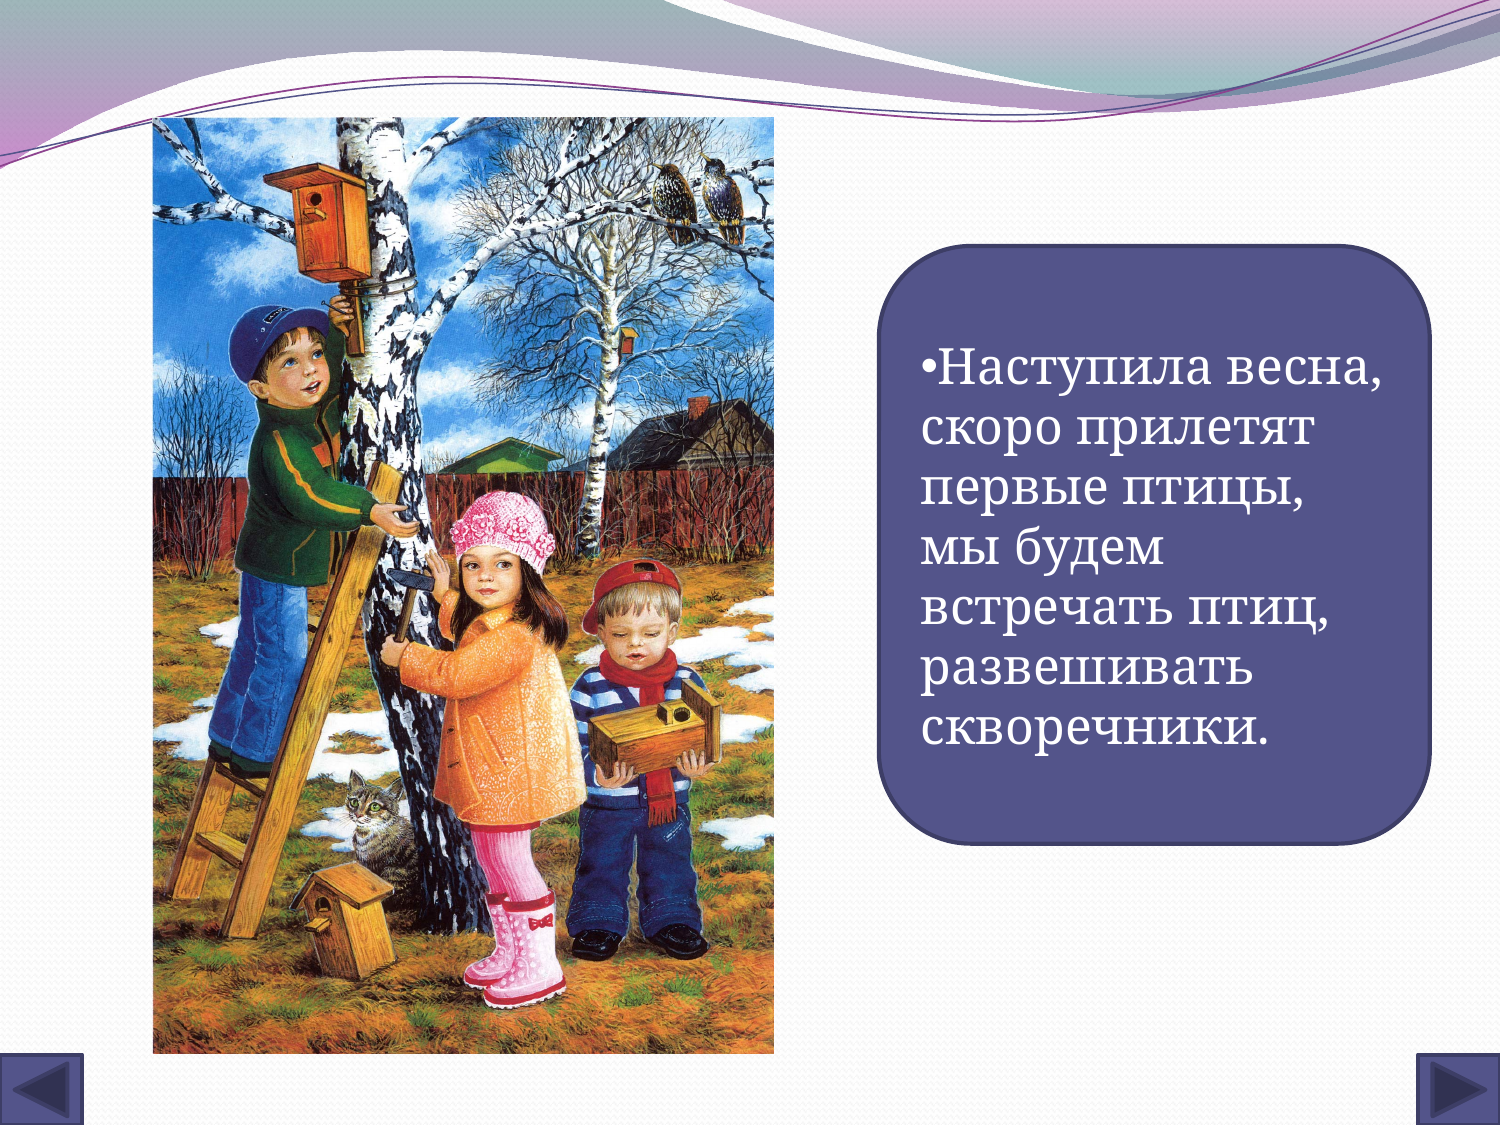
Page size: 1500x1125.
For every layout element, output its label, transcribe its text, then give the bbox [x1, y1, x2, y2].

text_box Наступила весна, скоро прилетят первые птицы, мы будем встречать птиц, развешивать скворечники. [876, 243, 1432, 846]
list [152, 116, 774, 1055]
text_box [1416, 1053, 1500, 1125]
text_box [0, 1053, 84, 1125]
